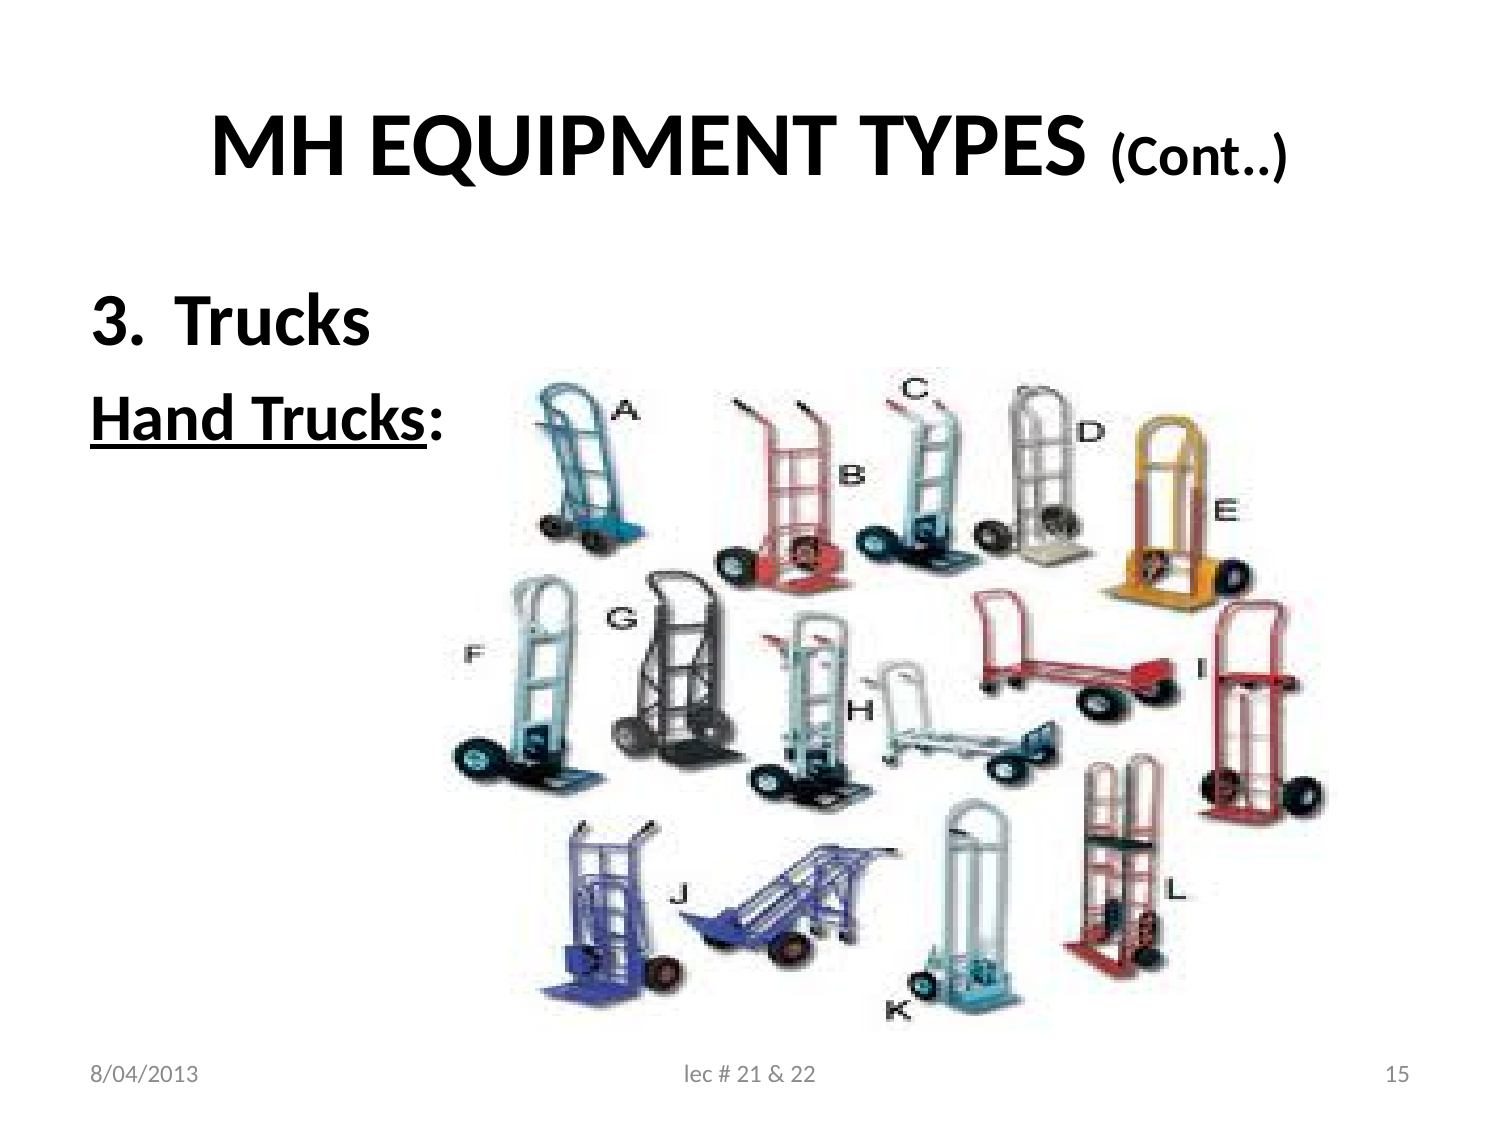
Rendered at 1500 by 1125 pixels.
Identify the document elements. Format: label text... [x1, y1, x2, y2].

title MH EQUIPMENT TYPES (Cont..) [75, 45, 1425, 233]
list Trucks Hand Trucks: [75, 262, 1425, 1005]
slide_number 15 [1074, 1042, 1425, 1103]
picture [443, 366, 1338, 1032]
footer lec # 21 & 22 [512, 1042, 988, 1103]
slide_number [75, 1042, 425, 1103]
